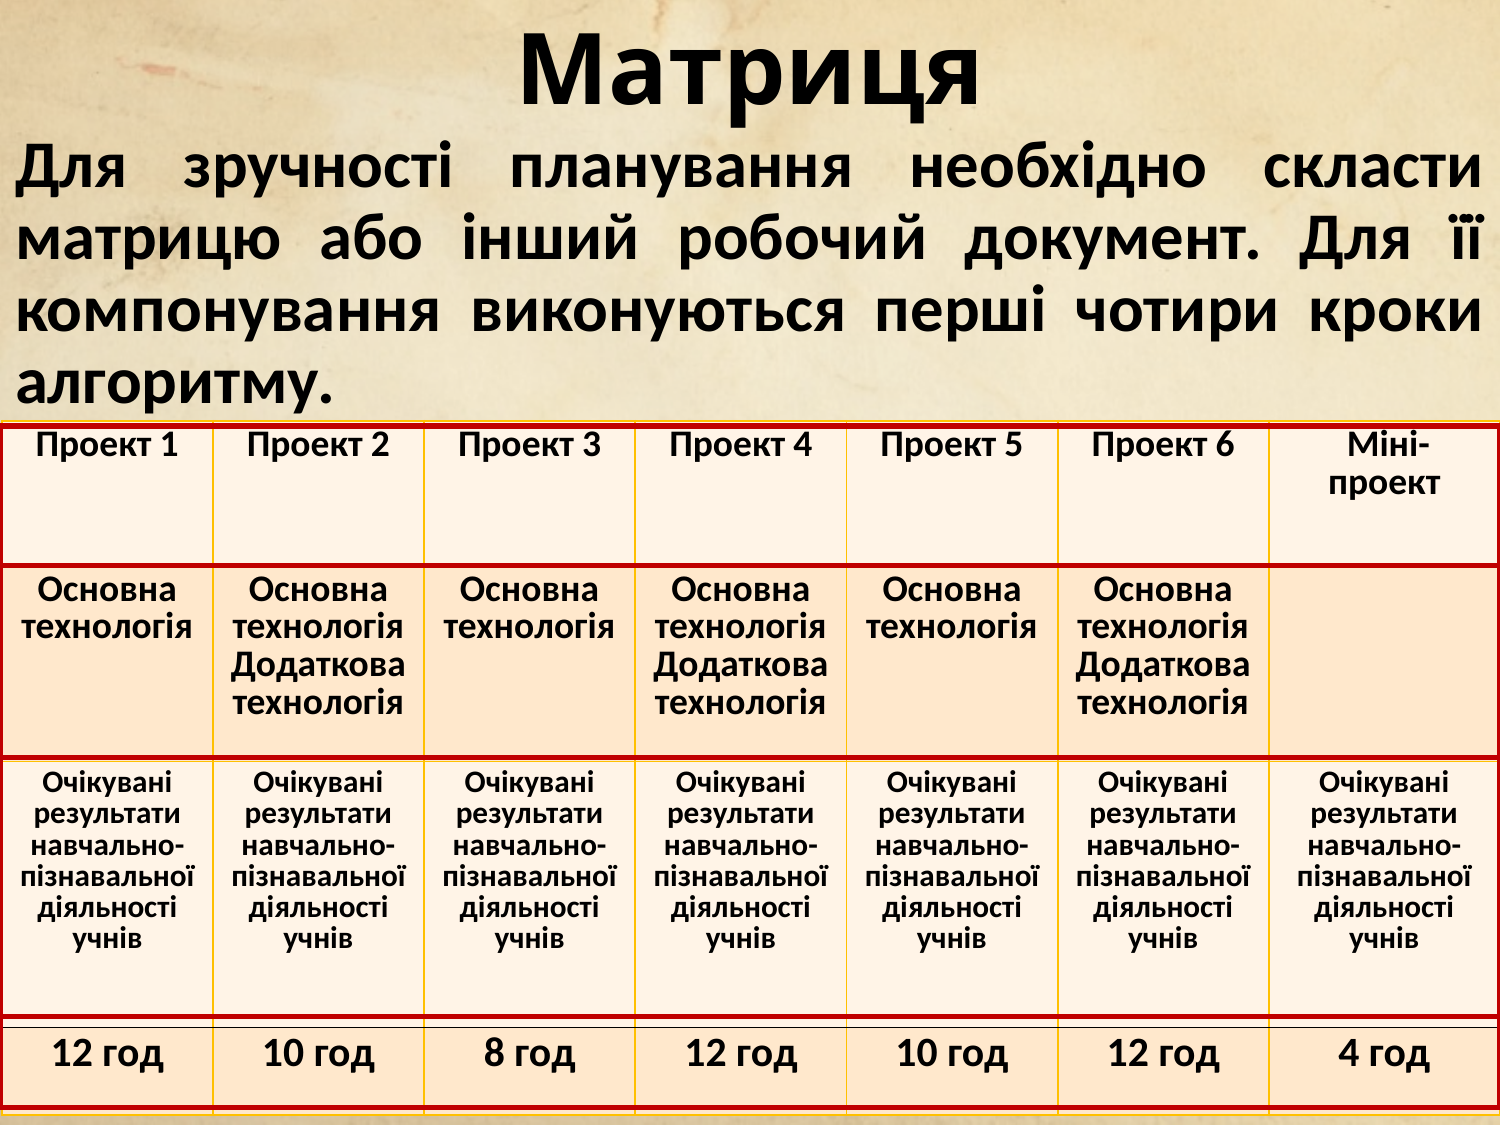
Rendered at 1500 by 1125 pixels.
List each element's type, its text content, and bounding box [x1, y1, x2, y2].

text_box [0, 564, 1500, 756]
table_cell 8 год [425, 1108, 634, 1114]
text_box [0, 425, 1500, 564]
title Матриця [103, 0, 1397, 122]
table_cell 4 год [1270, 1108, 1499, 1114]
table_cell 12 год [636, 1108, 846, 1114]
table_cell 10 год [847, 1108, 1057, 1114]
list Для зручності планування необхідно скласти матрицю або інший робочий документ. Для її компонування виконуються перші чотири кроки алгоритму. [0, 122, 1500, 382]
table_cell 12 год [3, 1108, 212, 1114]
text_box [0, 756, 1500, 1015]
table_cell 12 год [1059, 1108, 1268, 1114]
table_cell 10 год [214, 1108, 423, 1114]
text_box [0, 1015, 1500, 1108]
